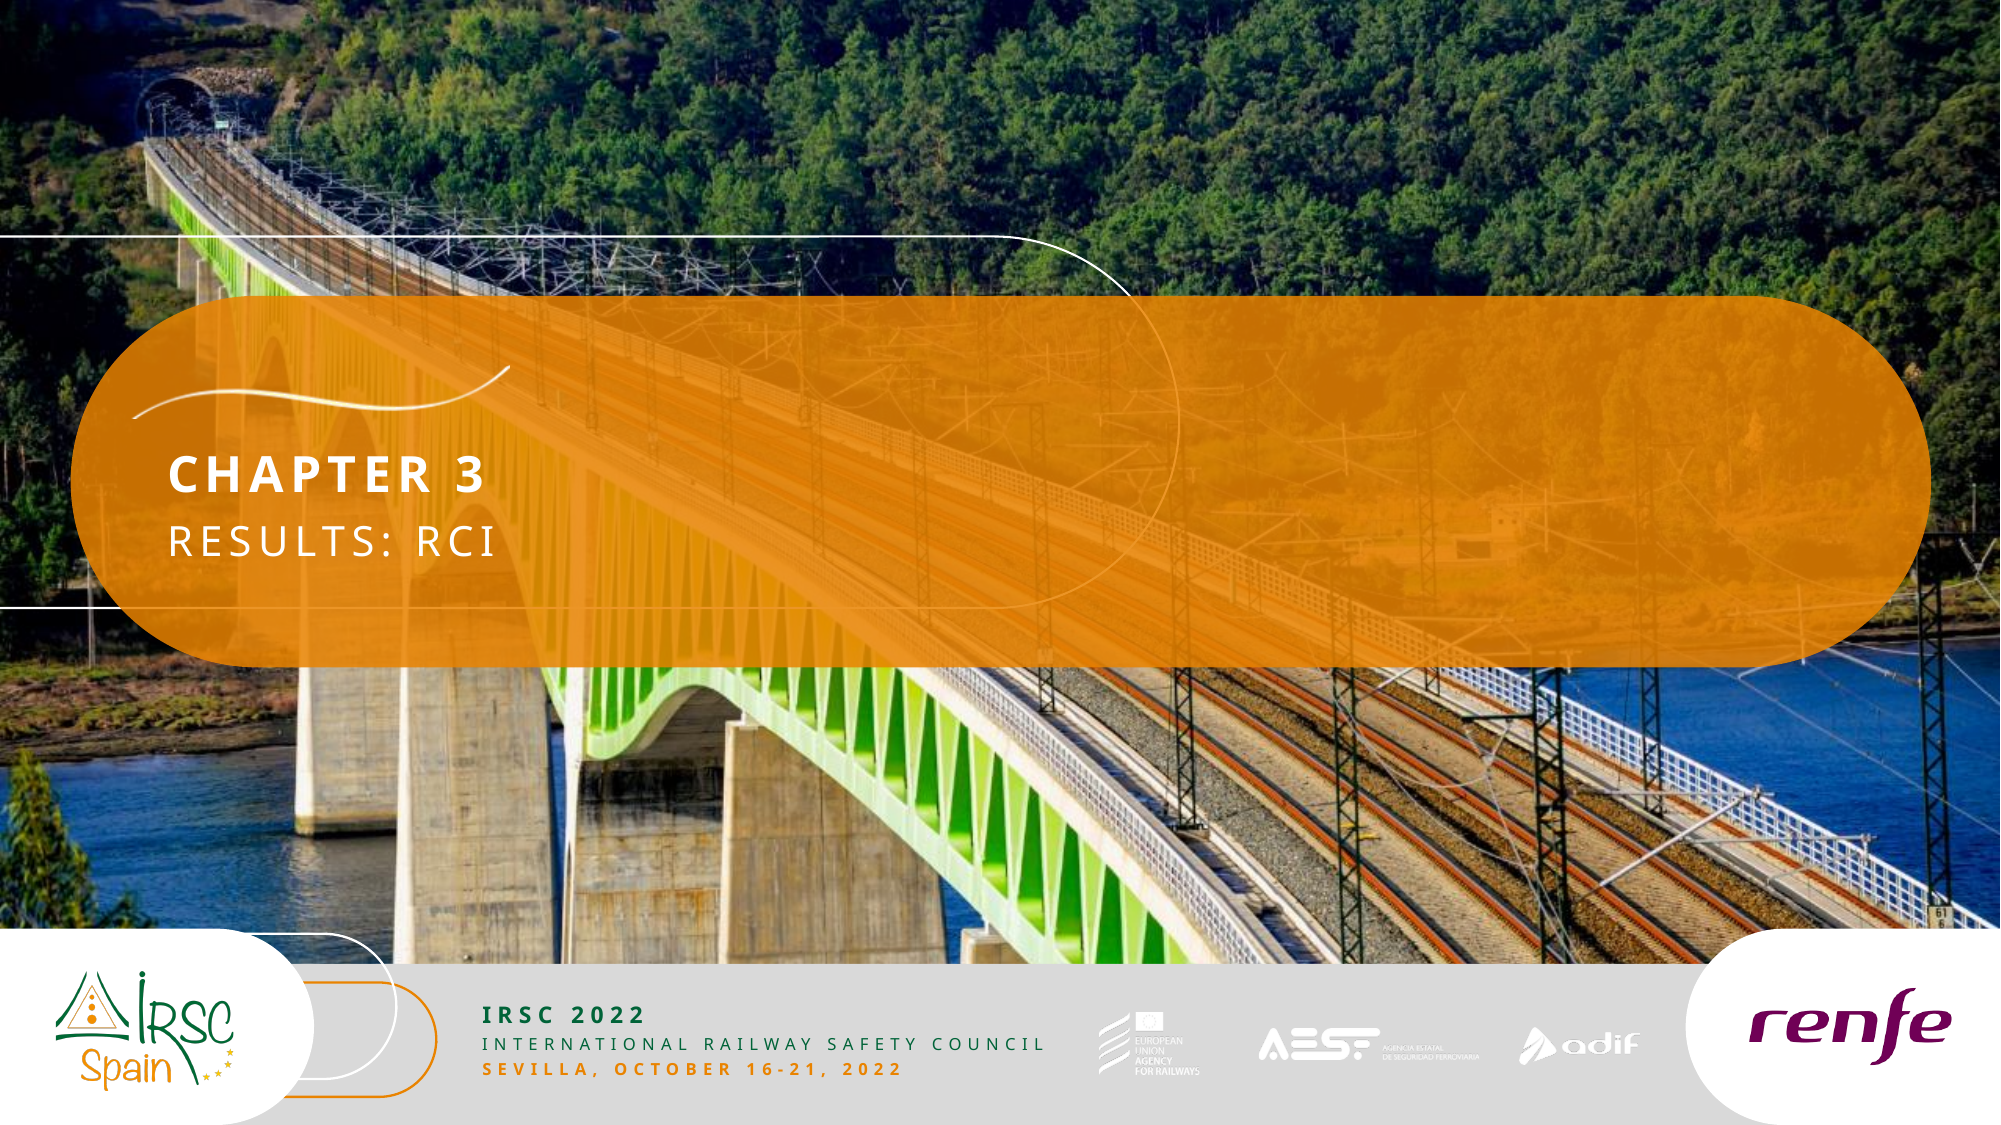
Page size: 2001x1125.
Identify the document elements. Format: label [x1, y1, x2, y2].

picture [0, 0, 2000, 928]
text_box [0, 928, 2000, 1125]
picture [1745, 984, 1955, 1072]
